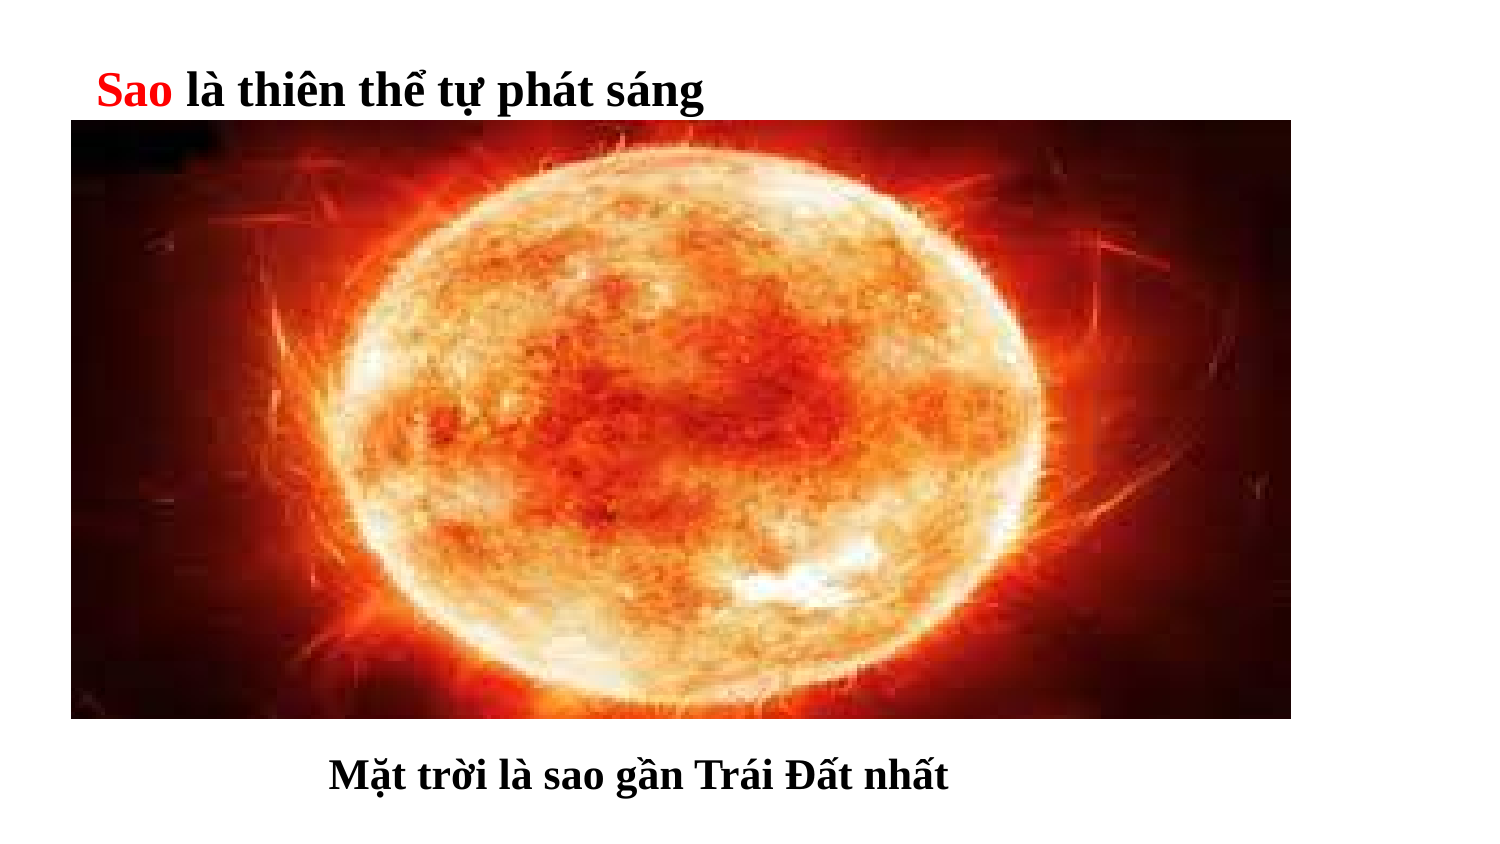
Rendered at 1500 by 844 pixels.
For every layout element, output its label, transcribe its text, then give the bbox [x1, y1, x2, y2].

picture [71, 120, 1291, 720]
text_box Sao là thiên thể tự phát sáng [81, 48, 720, 120]
text_box Mặt trời là sao gần Trái Đất nhất [313, 738, 965, 806]
